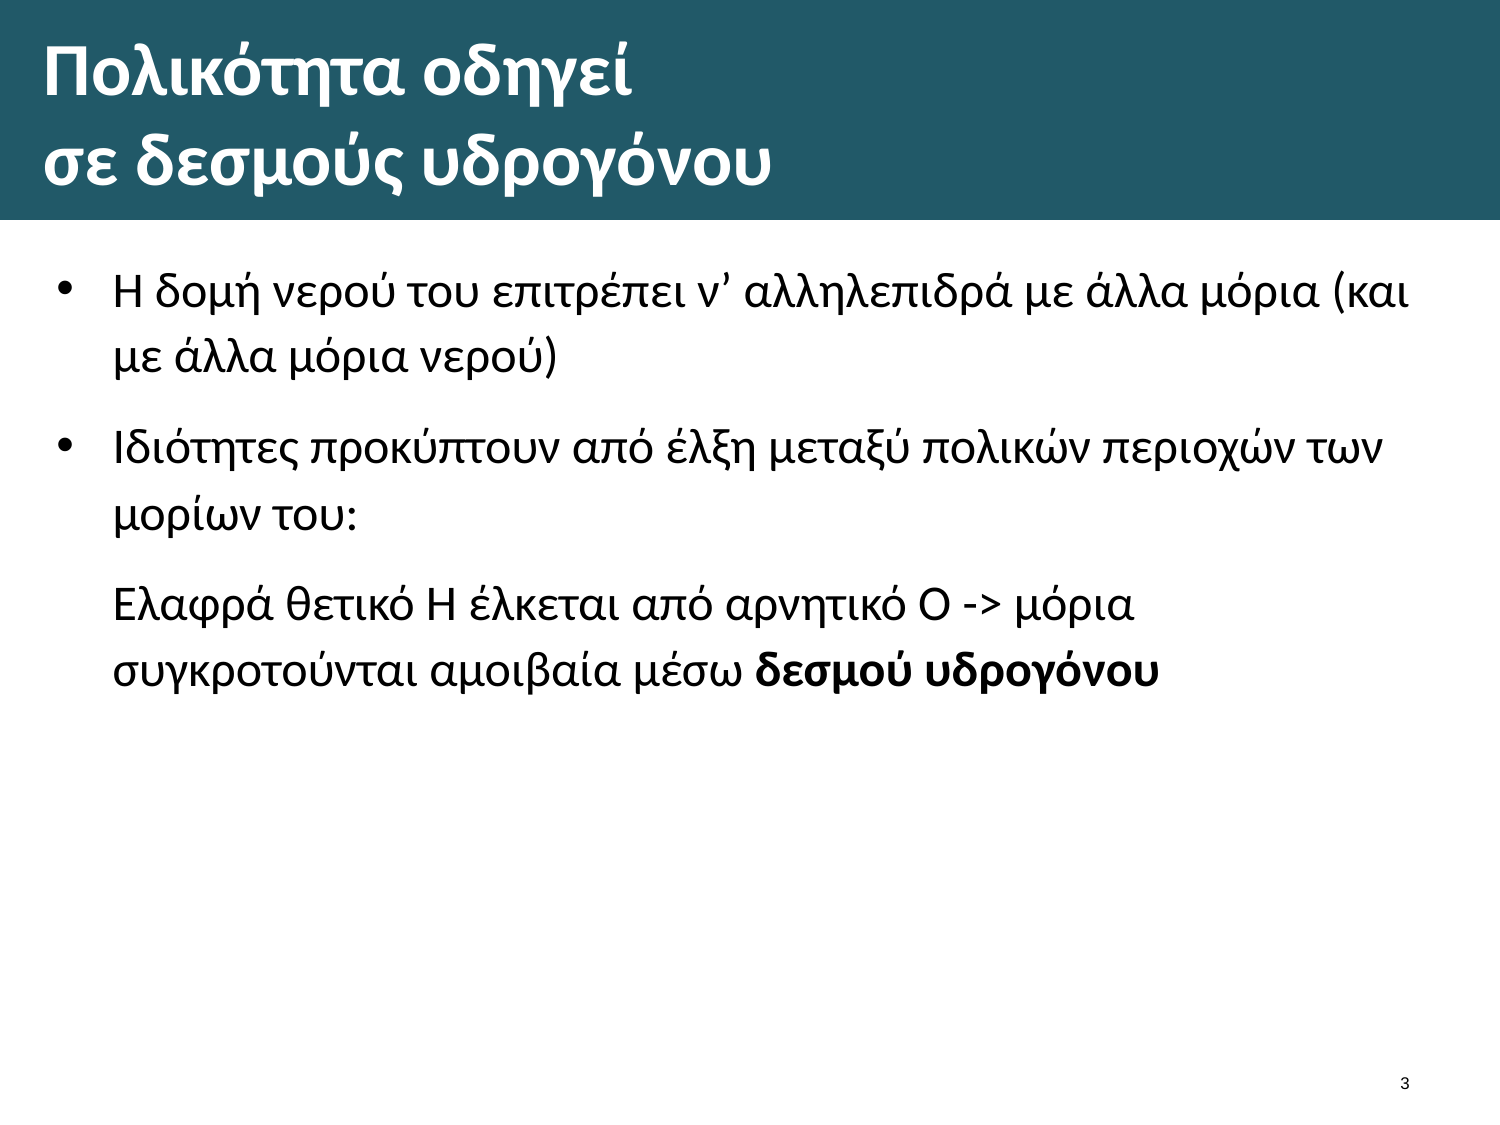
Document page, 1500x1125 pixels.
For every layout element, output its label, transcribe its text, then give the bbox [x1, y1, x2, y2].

slide_number 2 [1074, 1042, 1425, 1103]
list Η δομή νερού του επιτρέπει ν’ αλληλεπιδρά με άλλα μόρια (και με άλλα μόρια νερού) Ιδιότητες προκύπτουν από έλξη μεταξύ πολικών περιοχών των μορίων του: Ελαφρά θετικό Η έλκεται από αρνητικό Ο -> μόρια συγκροτούνται αμοιβαία μέσω δεσμού υδρογόνου [41, 243, 1459, 1083]
title Πολικότητα οδηγεί σε δεσμούς υδρογόνου [0, 0, 1500, 220]
